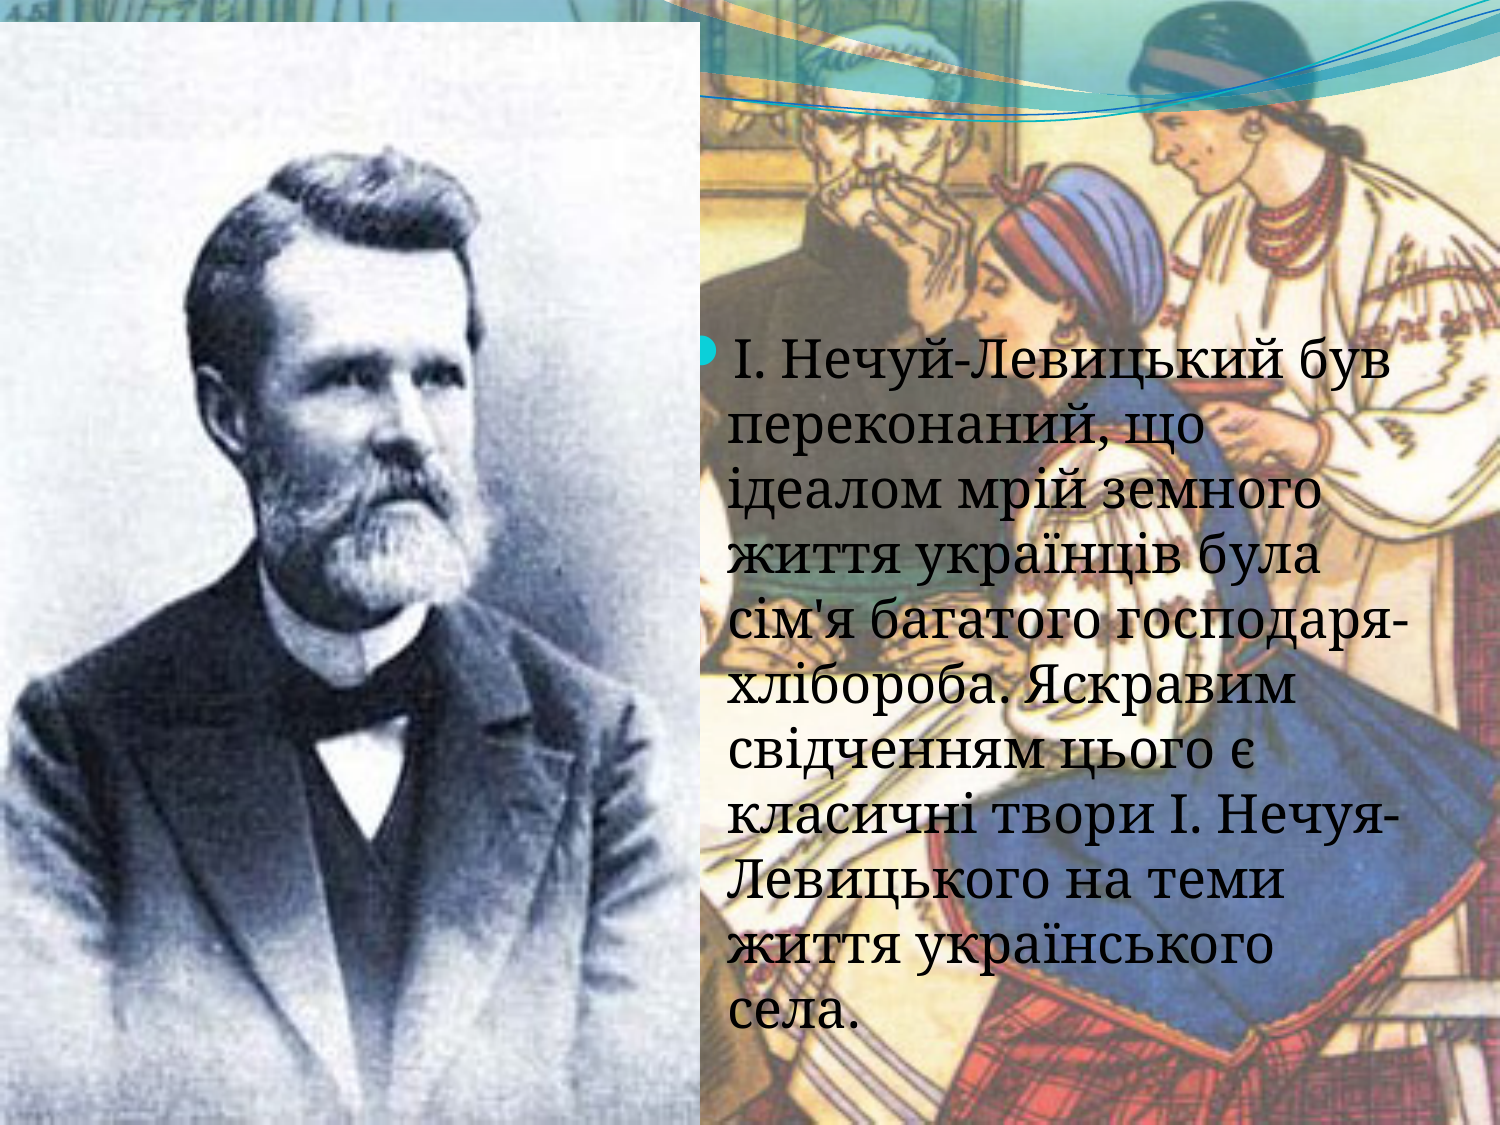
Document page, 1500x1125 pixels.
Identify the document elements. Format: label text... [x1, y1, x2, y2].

list І. Нечуй-Левицький був переконаний, що ідеалом мрій земного життя українців була сім'я багатого господаря-хлібороба. Яскравим свідченням цього є класичні твори І. Нечуя-Левицького на теми життя українського села. [704, 317, 1425, 1038]
picture [0, 22, 701, 1125]
